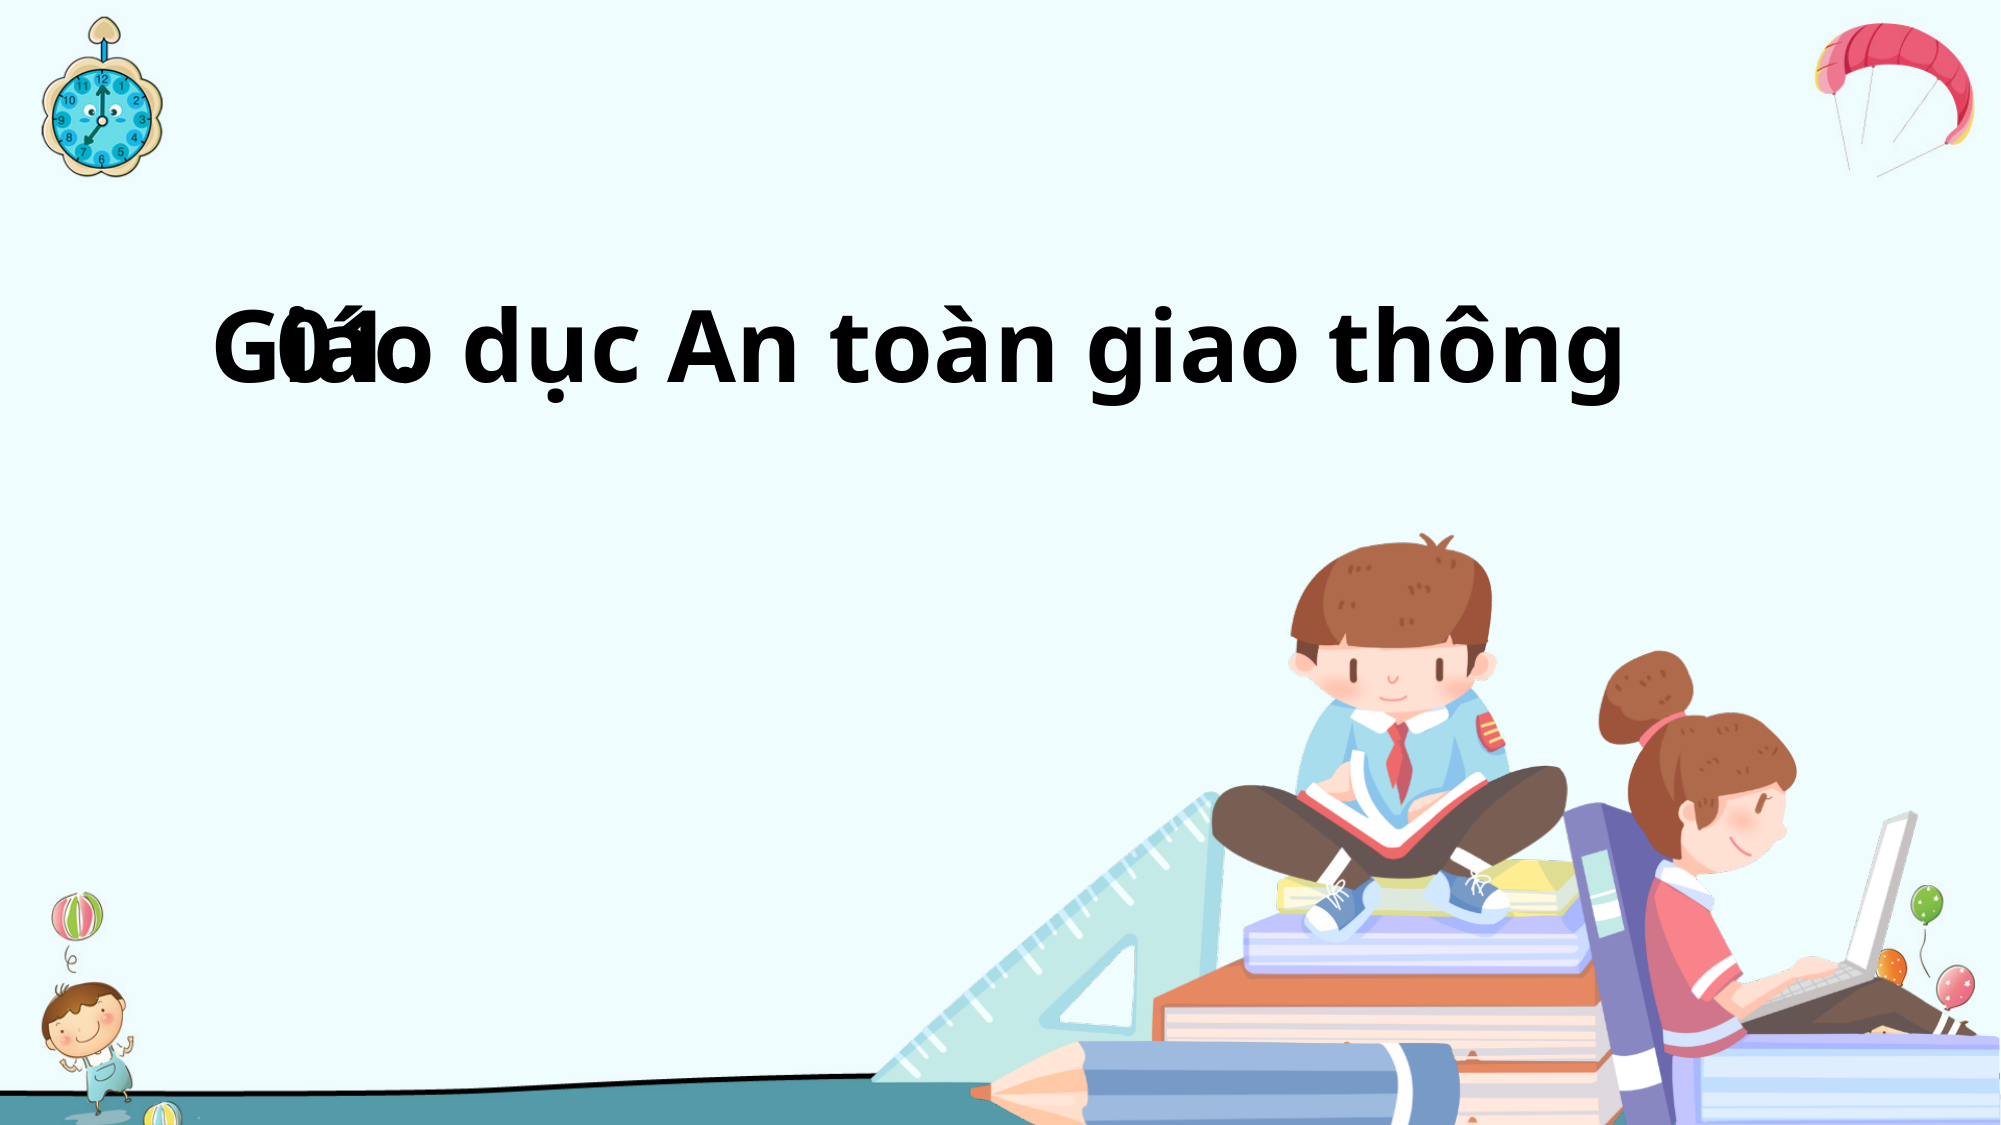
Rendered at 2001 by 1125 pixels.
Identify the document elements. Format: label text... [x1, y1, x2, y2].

title 01. [0, 232, 718, 452]
picture [0, 0, 2001, 1125]
title Giáo dục An toàn giao thông [718, 232, 1656, 452]
